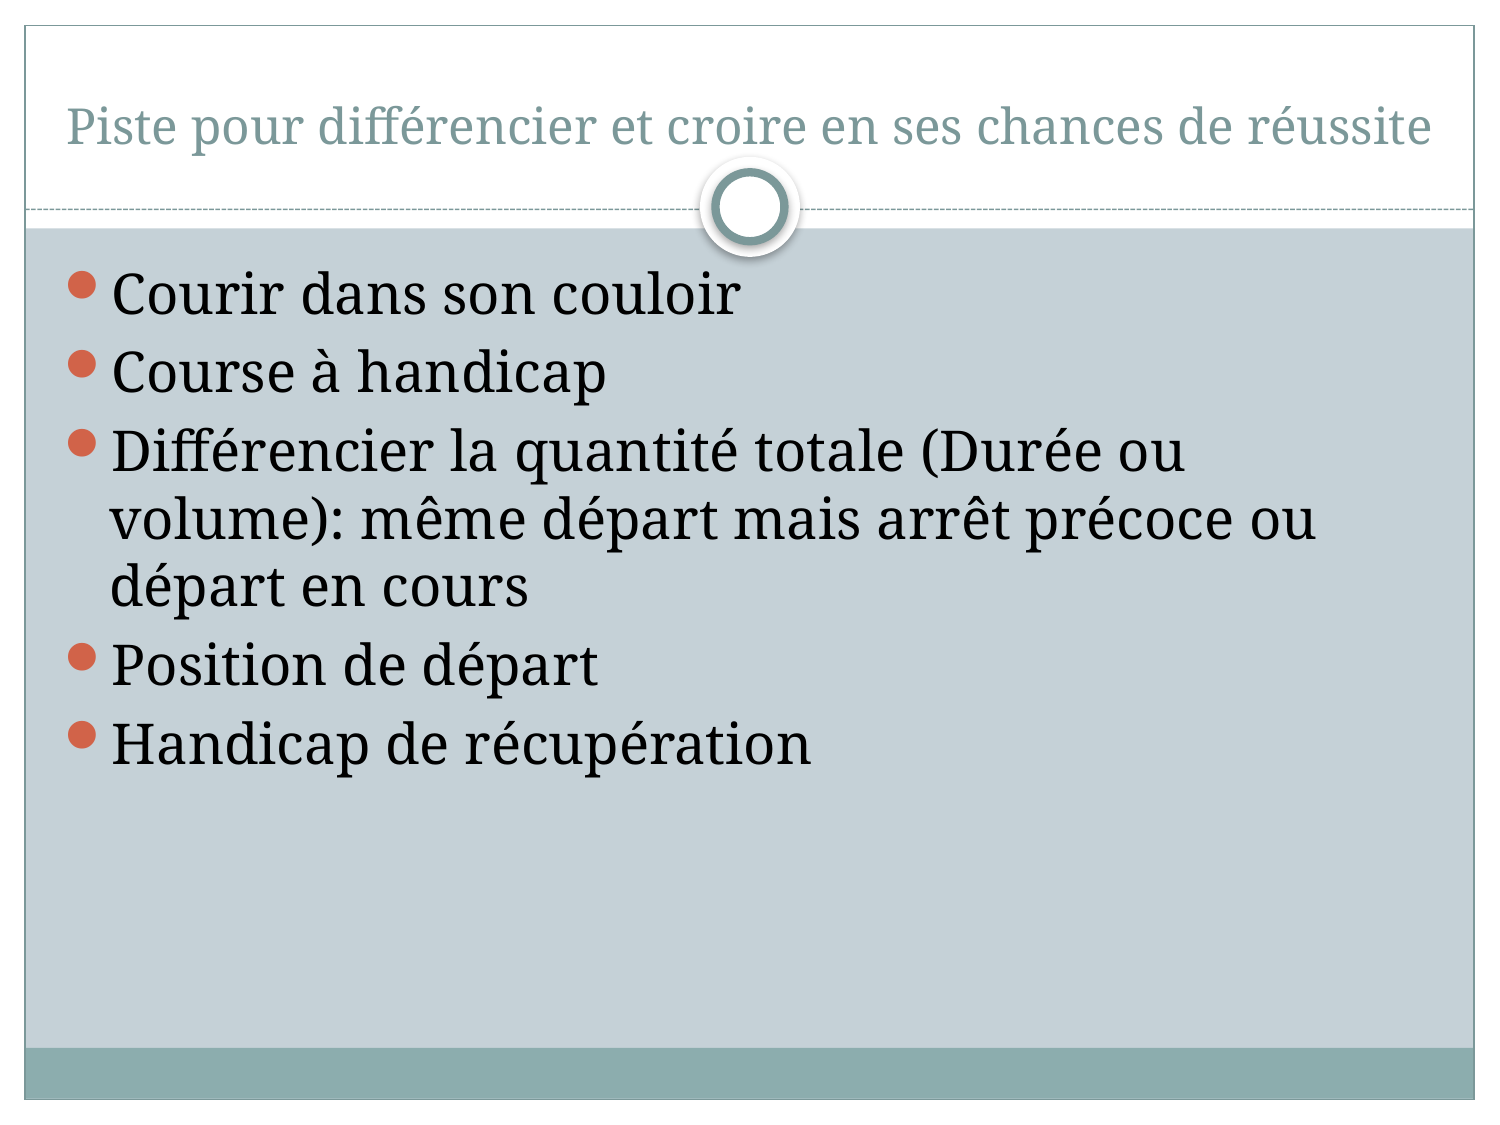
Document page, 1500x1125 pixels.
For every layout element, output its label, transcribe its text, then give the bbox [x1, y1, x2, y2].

list Courir dans son couloir Course à handicap Différencier la quantité totale (Durée ou volume): même départ mais arrêt précoce ou départ en cours Position de départ Handicap de récupération [49, 250, 1445, 1001]
title Piste pour différencier et croire en ses chances de réussite [49, 37, 1450, 162]
